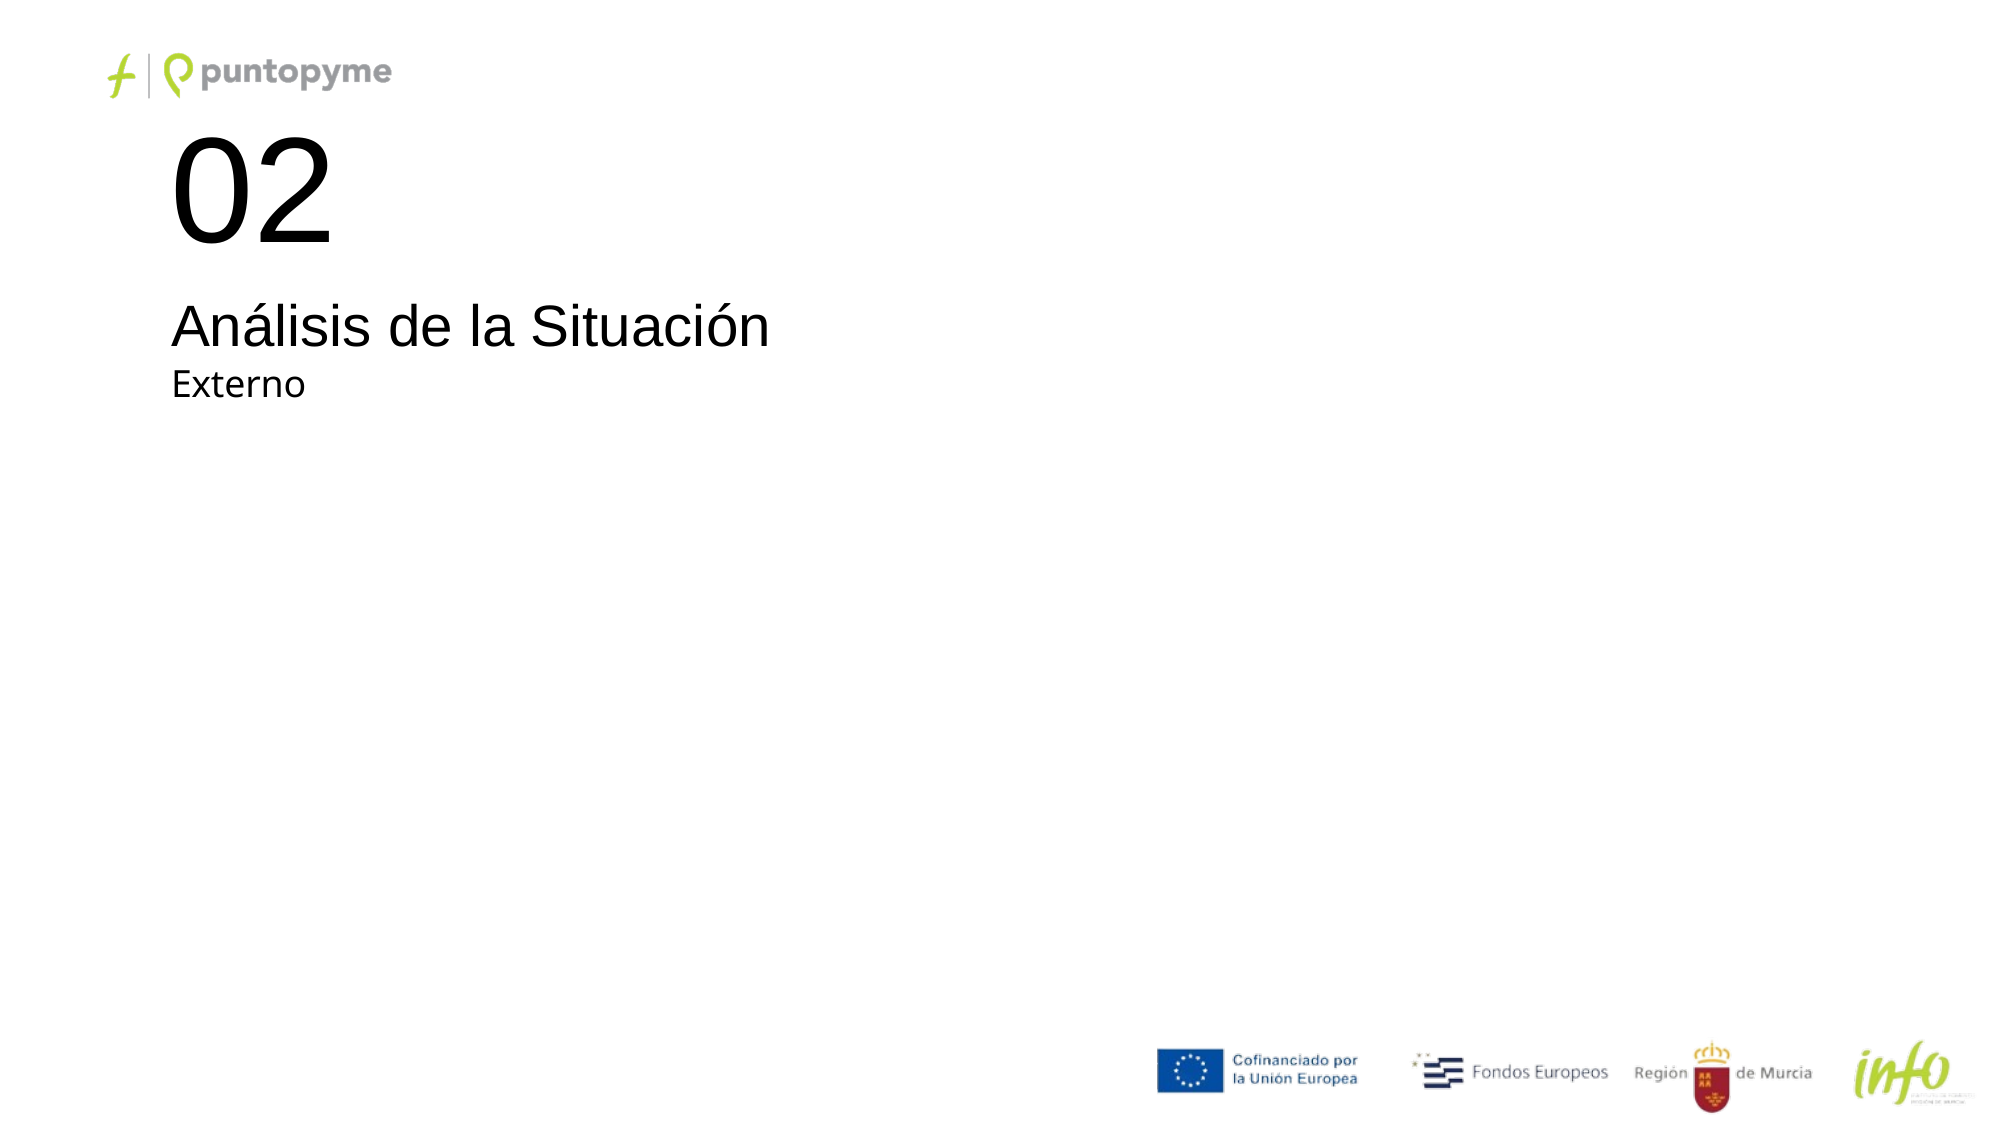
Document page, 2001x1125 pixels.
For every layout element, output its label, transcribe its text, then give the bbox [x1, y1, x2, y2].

text_box Análisis de la Situación Externo [169, 285, 854, 405]
picture [1135, 1021, 2000, 1125]
text_box 02 [168, 89, 414, 272]
picture [99, 37, 397, 112]
